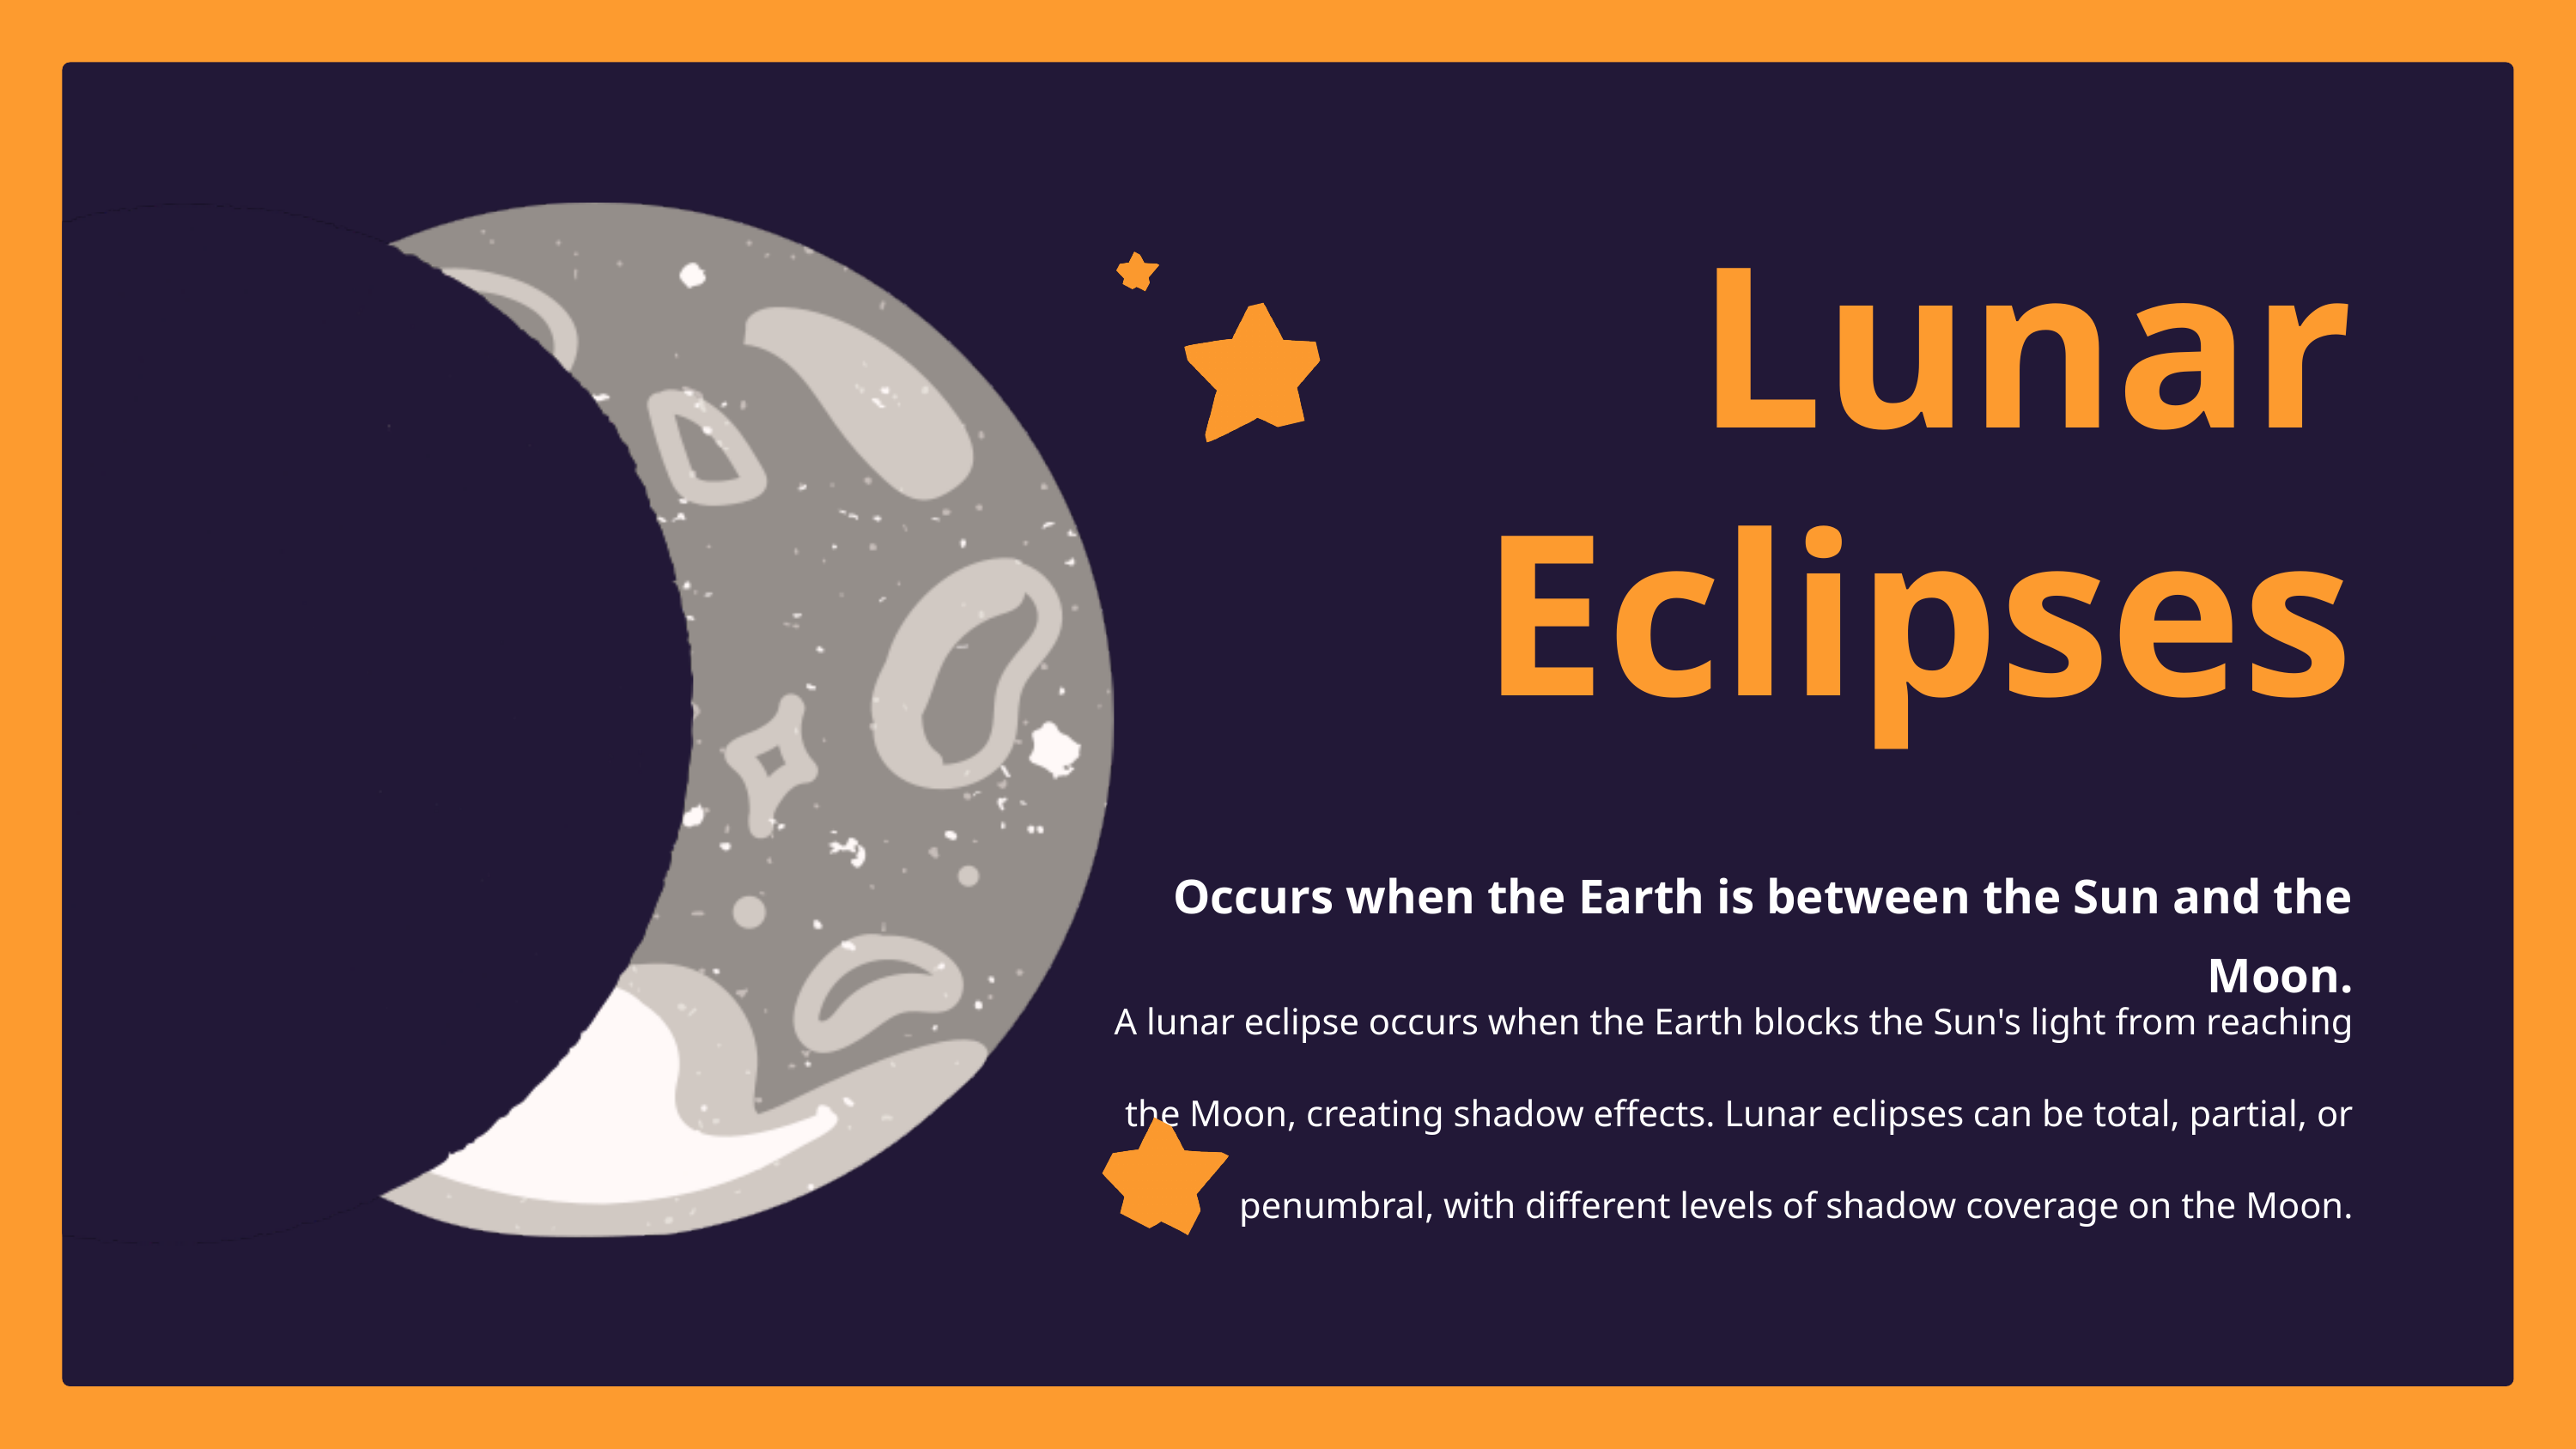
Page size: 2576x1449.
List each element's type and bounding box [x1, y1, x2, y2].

text_box [62, 62, 2514, 1387]
